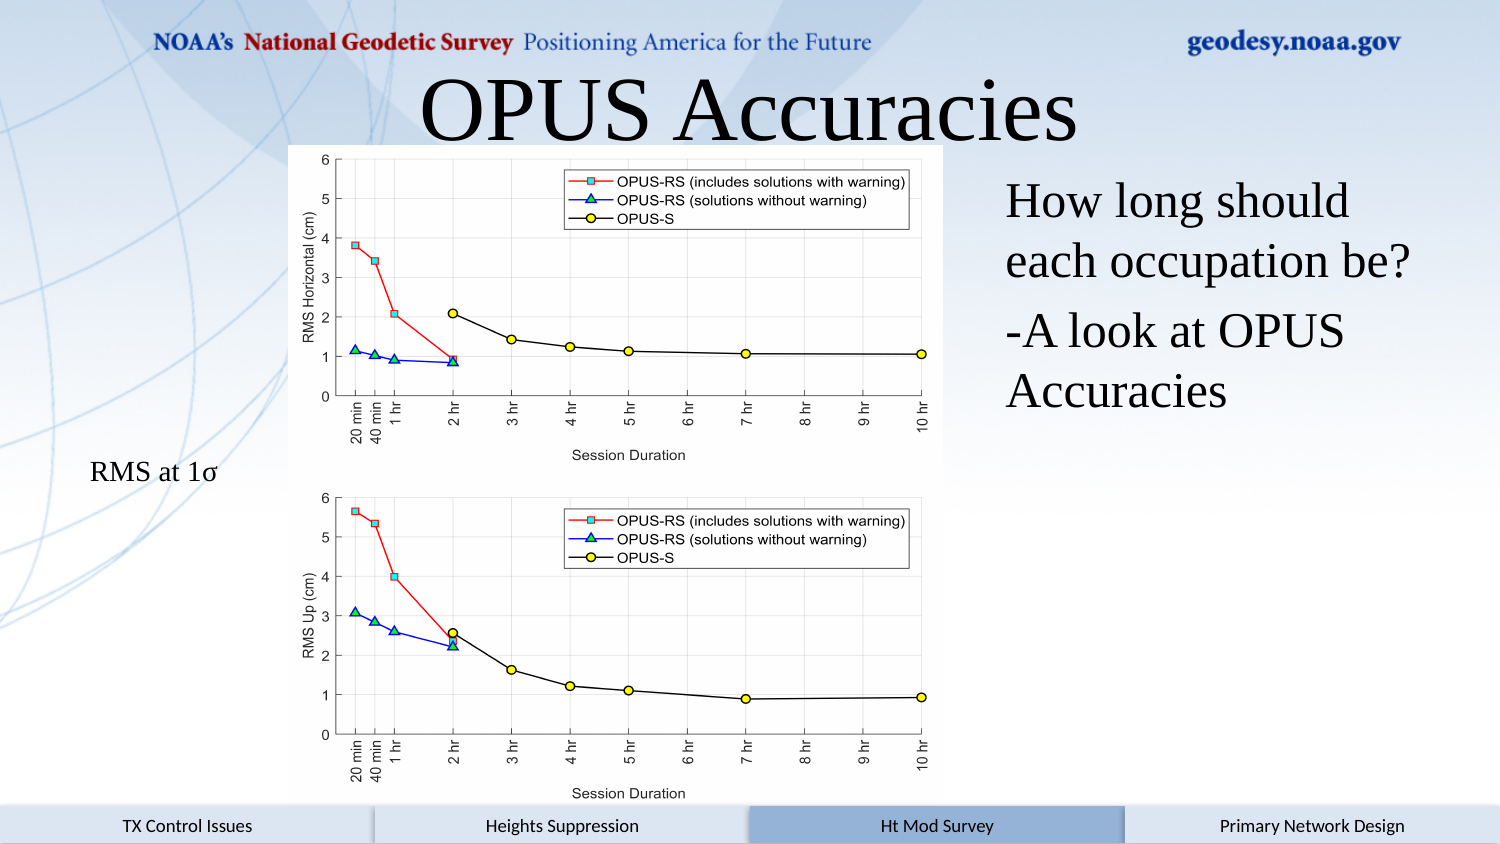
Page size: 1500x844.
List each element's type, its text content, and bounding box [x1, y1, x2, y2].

list How long should each occupation be? -A look at OPUS Accuracies [990, 159, 1443, 803]
text_box Ht Mod Survey [749, 805, 1122, 844]
title OPUS Accuracies [75, 33, 1425, 175]
text_box TX Control Issues [0, 805, 369, 844]
text_box RMS at 1σ [75, 445, 283, 496]
picture [0, 0, 1500, 807]
text_box Primary Network Design [1124, 805, 1500, 844]
text_box Heights Suppression [374, 814, 744, 844]
